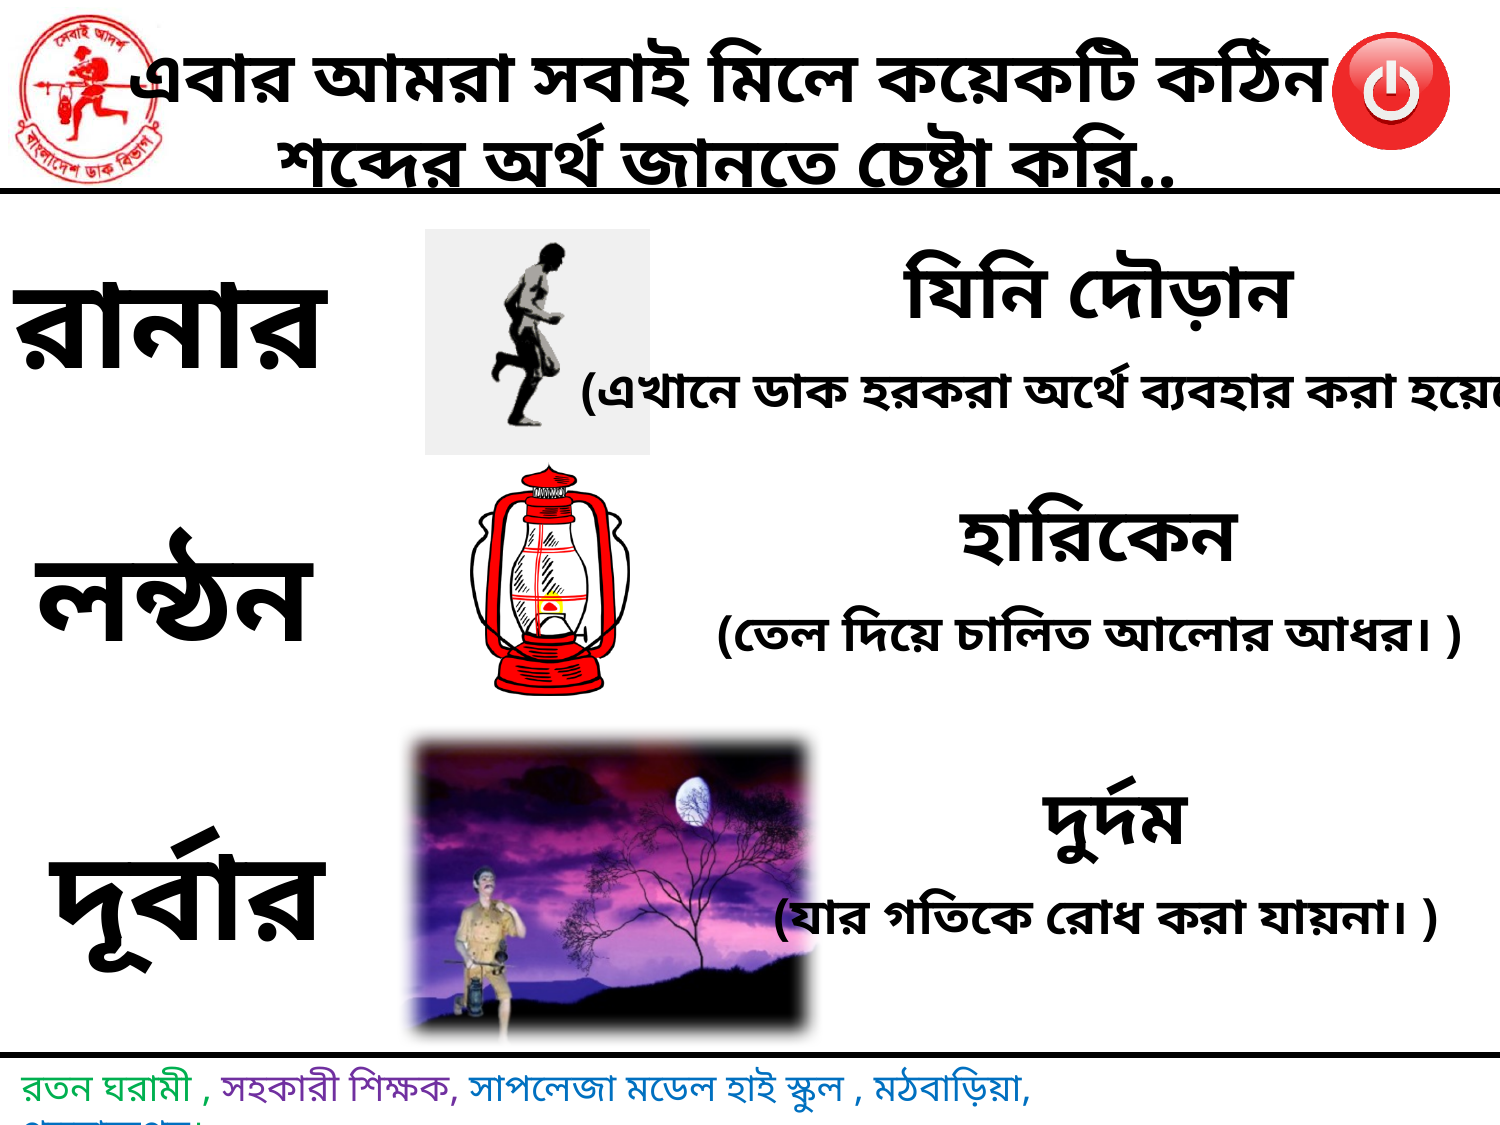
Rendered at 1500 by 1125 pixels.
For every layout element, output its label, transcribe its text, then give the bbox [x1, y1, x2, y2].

text_box লন্ঠন [21, 508, 328, 674]
picture [1413, 32, 1450, 150]
picture [470, 462, 630, 697]
text_box রানার [0, 236, 342, 401]
picture [8, 7, 169, 188]
text_box দুর্দম (যার গতিকে রোধ করা যায়না। ) [827, 762, 1473, 957]
text_box যিনি দৌড়ান (এখানে ডাক হরকরা অর্থে ব্যবহার করা হয়েছে। ) [654, 236, 1500, 431]
picture [396, 722, 824, 1049]
text_box হারিকেন (তেল দিয়ে চালিত আলোর আধর। ) [702, 478, 1497, 674]
text_box এবার আমরা সবাই মিলে কয়েকটি কঠিন শব্দের অর্থ জানতে চেষ্টা করি.. [62, 24, 1413, 213]
picture [424, 229, 651, 455]
text_box দূর্বার [35, 808, 341, 974]
